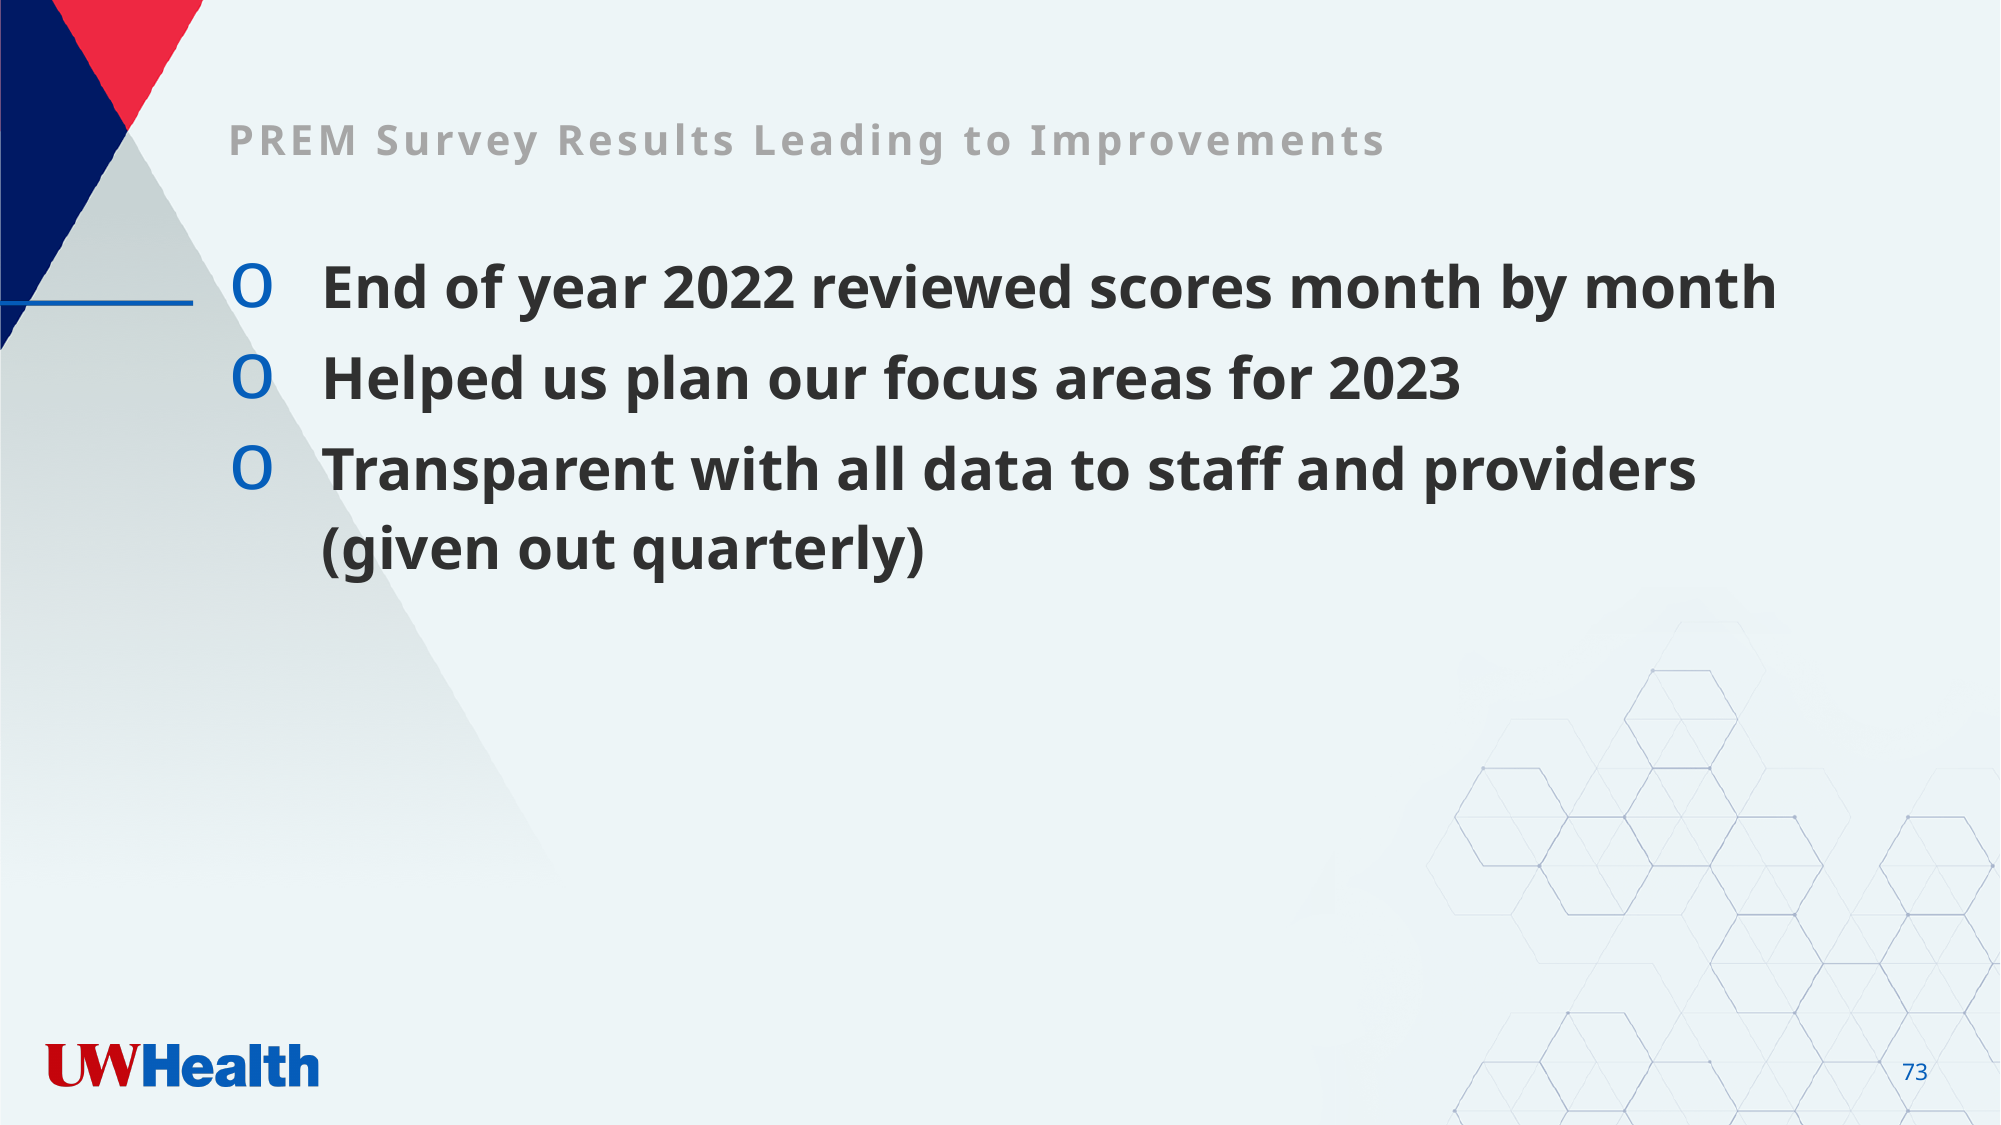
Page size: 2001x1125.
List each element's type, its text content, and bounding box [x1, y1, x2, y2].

list End of year 2022 reviewed scores month by month Helped us plan our focus areas for 2023 Transparent with all data to staff and providers (given out quarterly) [227, 242, 1845, 949]
picture [0, 0, 2001, 1125]
slide_number 73 [1493, 1042, 1944, 1103]
title PREM Survey Results Leading to Improvements [227, 111, 1845, 176]
